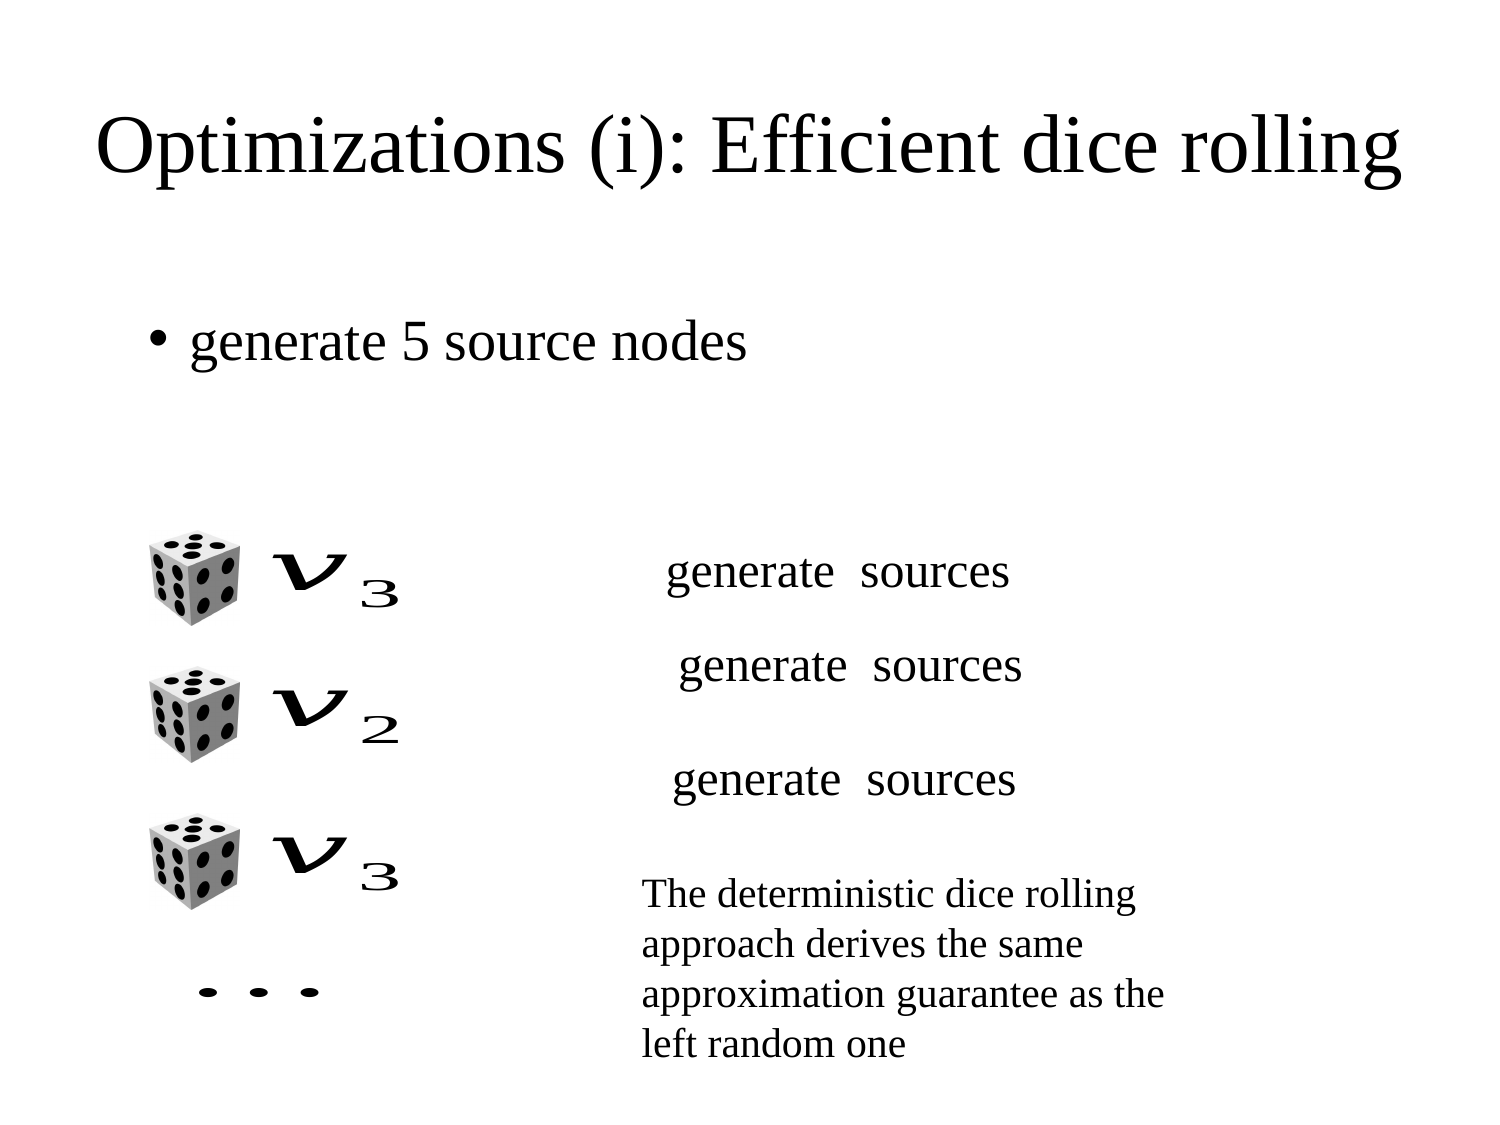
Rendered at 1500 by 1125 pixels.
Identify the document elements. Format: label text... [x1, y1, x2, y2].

list [75, 262, 1425, 1005]
picture [148, 813, 241, 910]
title Optimizations (i): Efficient dice rolling [75, 45, 1425, 233]
picture [148, 666, 241, 763]
text_box The deterministic dice rolling approach derives the same approximation guarantee as the left random one [626, 857, 1191, 1073]
picture [148, 529, 241, 626]
